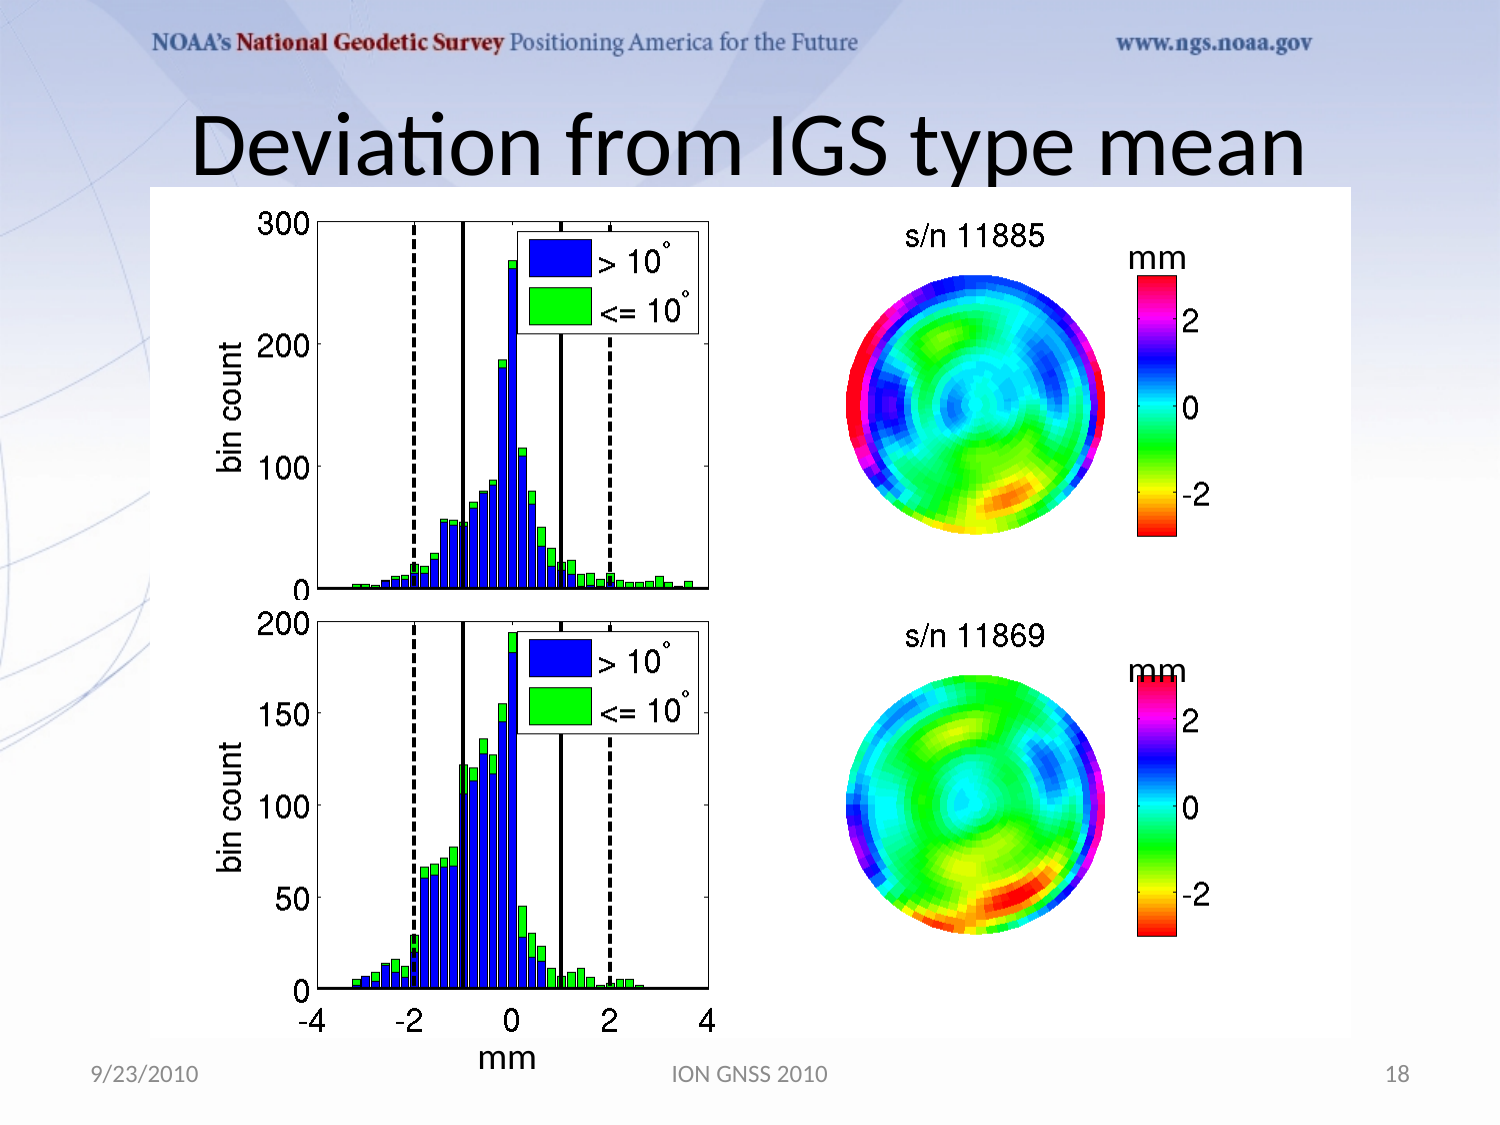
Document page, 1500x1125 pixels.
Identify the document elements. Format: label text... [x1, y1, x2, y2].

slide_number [75, 1042, 425, 1103]
title Deviation from IGS type mean [74, 44, 1426, 233]
text_box mm [462, 1046, 563, 1085]
footer ION GNSS 2010 [512, 1046, 988, 1103]
slide_number 18 [1074, 1042, 1425, 1103]
picture [0, 0, 1500, 1125]
